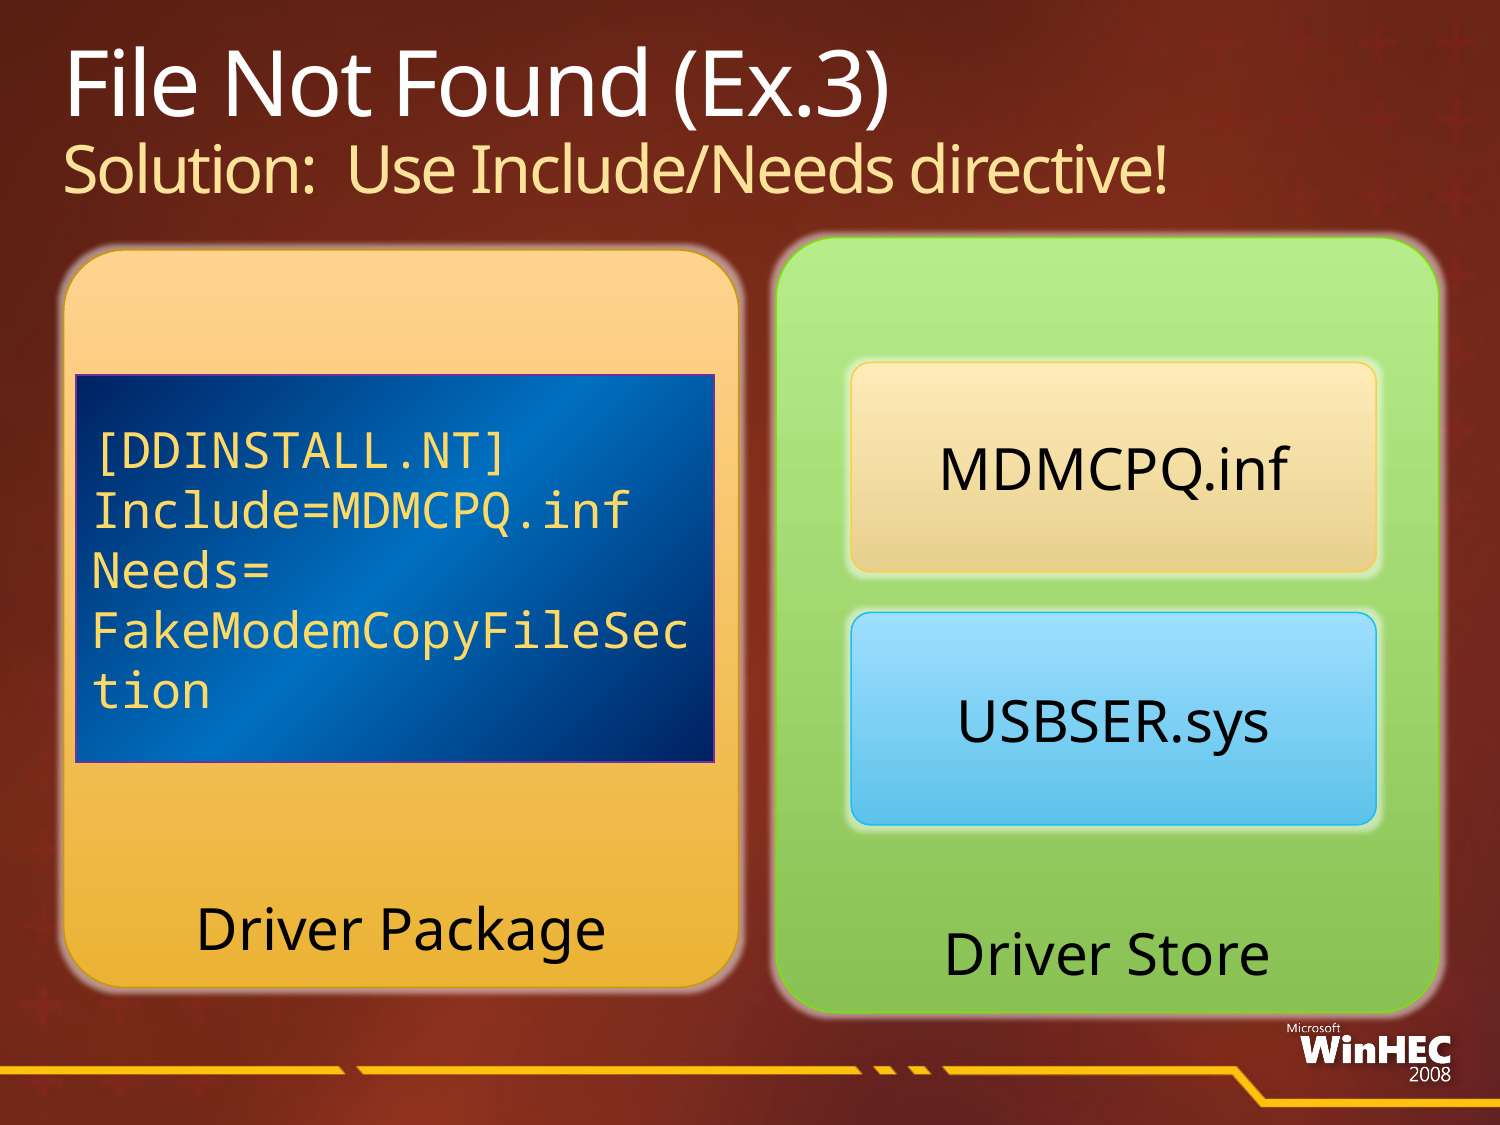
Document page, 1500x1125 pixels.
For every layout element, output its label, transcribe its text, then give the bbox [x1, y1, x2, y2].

text_box Driver Store [775, 236, 1440, 1014]
text_box [DDINSTALL.NT] Include=MDMCPQ.inf Needs= FakeModemCopyFileSection [76, 374, 714, 763]
text_box USBSER.sys [850, 611, 1377, 826]
text_box Driver Package [62, 249, 740, 989]
text_box MDMCPQ.inf [850, 361, 1377, 573]
title File Not Found (Ex.3) Solution: Use Include/Needs directive! [62, 37, 1438, 211]
picture [0, 0, 1500, 1125]
